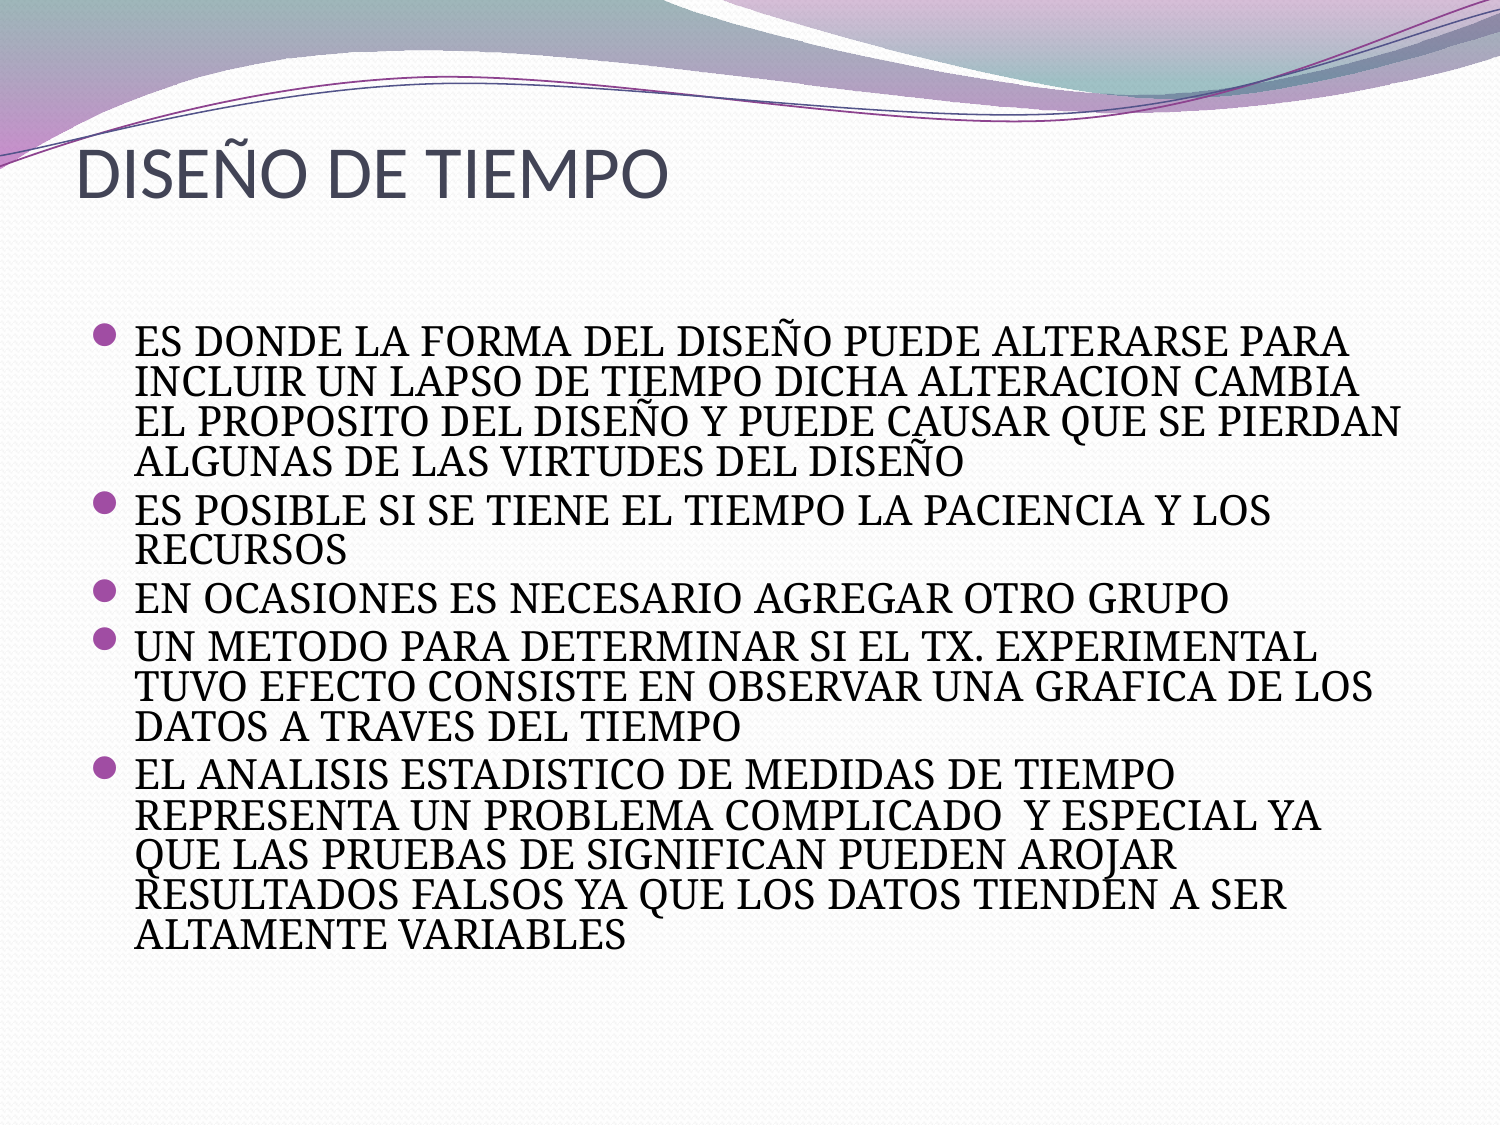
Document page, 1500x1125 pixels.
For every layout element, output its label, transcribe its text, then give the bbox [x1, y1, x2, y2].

title DISEÑO DE TIEMPO [75, 115, 1425, 303]
list ES DONDE LA FORMA DEL DISEÑO PUEDE ALTERARSE PARA INCLUIR UN LAPSO DE TIEMPO DICHA ALTERACION CAMBIA EL PROPOSITO DEL DISEÑO Y PUEDE CAUSAR QUE SE PIERDAN ALGUNAS DE LAS VIRTUDES DEL DISEÑO ES POSIBLE SI SE TIENE EL TIEMPO LA PACIENCIA Y LOS RECURSOS EN OCASIONES ES NECESARIO AGREGAR OTRO GRUPO UN METODO PARA DETERMINAR SI EL TX. EXPERIMENTAL TUVO EFECTO CONSISTE EN OBSERVAR UNA GRAFICA DE LOS DATOS A TRAVES DEL TIEMPO EL ANALISIS ESTADISTICO DE MEDIDAS DE TIEMPO REPRESENTA UN PROBLEMA COMPLICADO Y ESPECIAL YA QUE LAS PRUEBAS DE SIGNIFICAN PUEDEN AROJAR RESULTADOS FALSOS YA QUE LOS DATOS TIENDEN A SER ALTAMENTE VARIABLES [75, 317, 1425, 1038]
